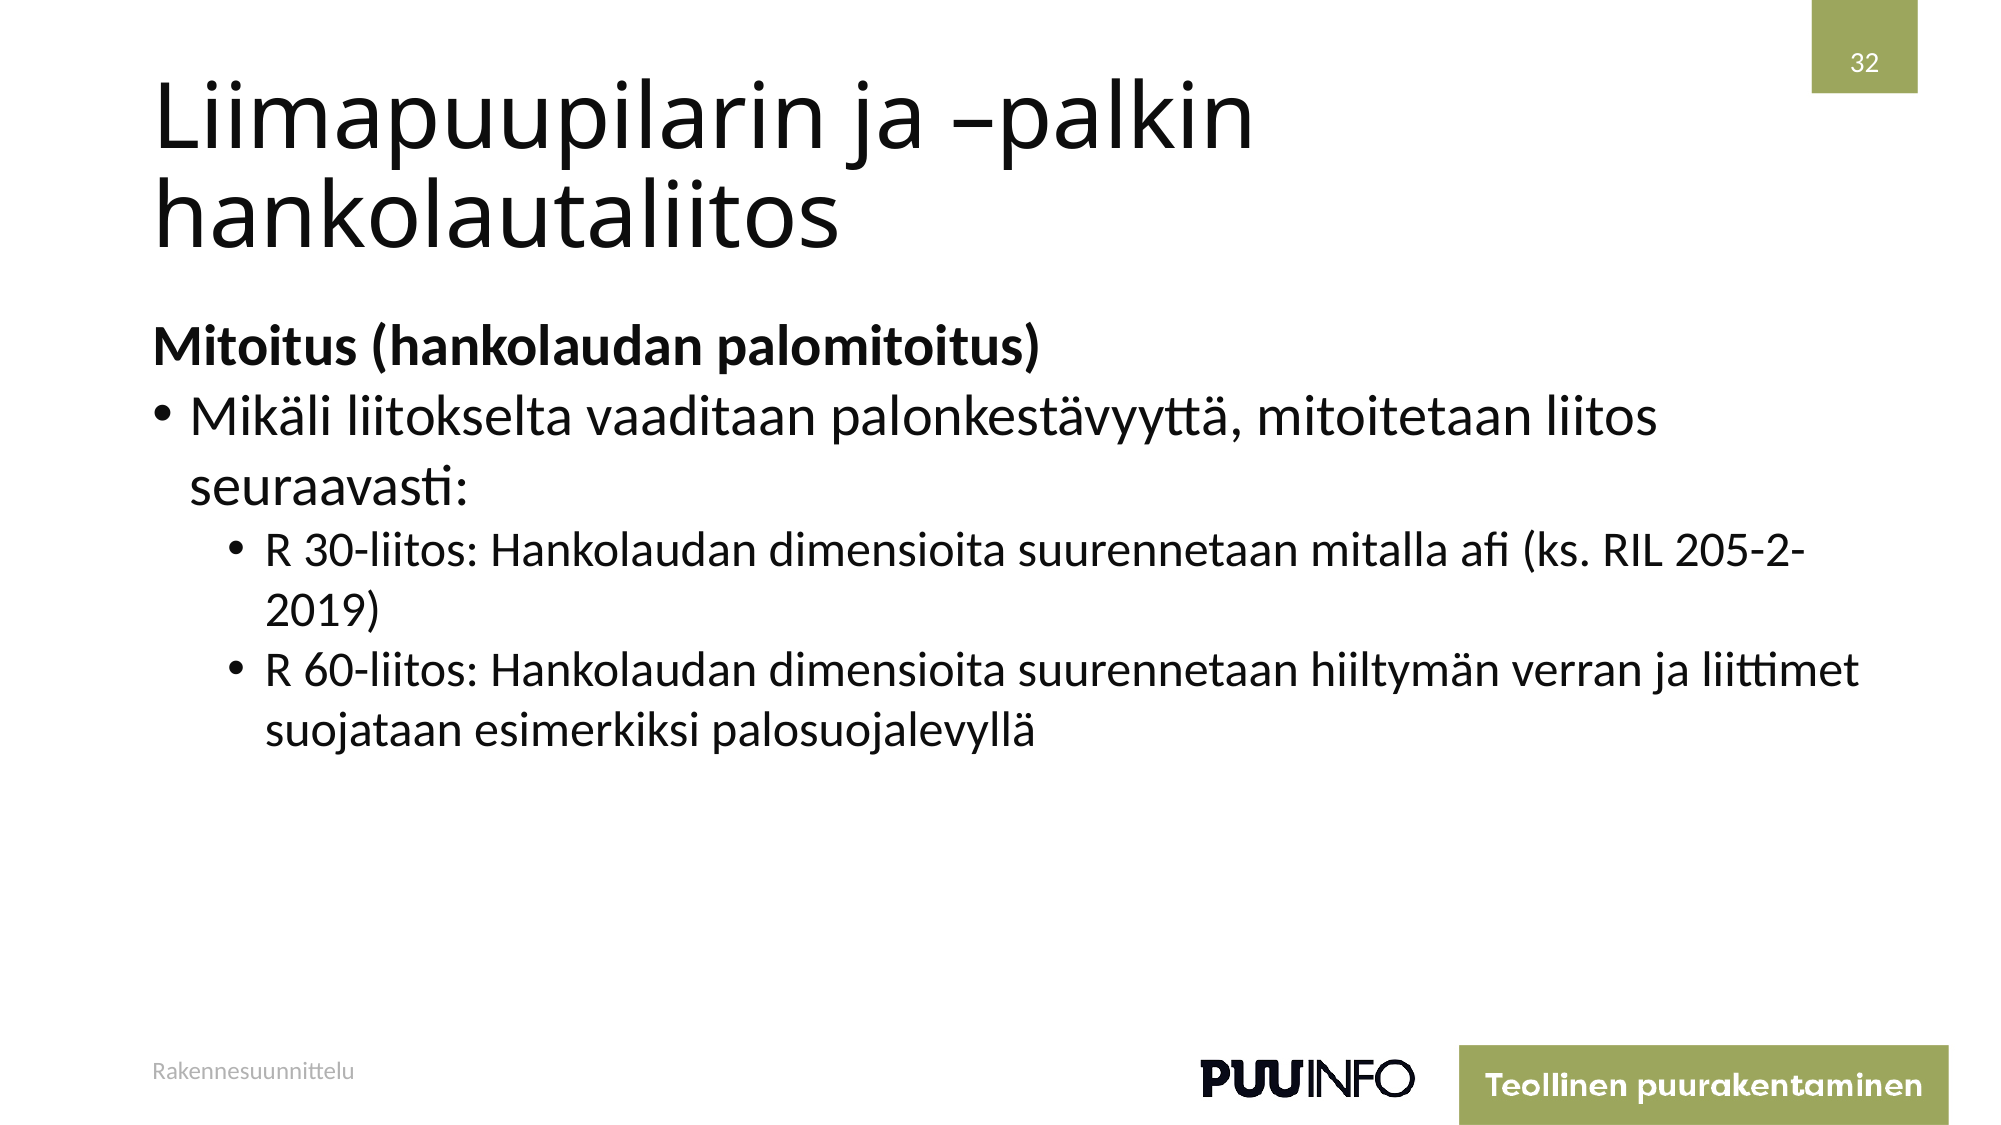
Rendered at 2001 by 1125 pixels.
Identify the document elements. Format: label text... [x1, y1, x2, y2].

list Mitoitus (hankolaudan palomitoitus) Mikäli liitokselta vaaditaan palonkestävyyttä, mitoitetaan liitos seuraavasti: R 30-liitos: Hankolaudan dimensioita suurennetaan mitalla afi (ks. RIL 205-2-2019) R 60-liitos: Hankolaudan dimensioita suurennetaan hiiltymän verran ja liittimet suojataan esimerkiksi palosuojalevyllä [137, 299, 1909, 996]
title Liimapuupilarin ja –palkin hankolautaliitos [137, 59, 1863, 278]
slide_number 32 [1811, 29, 1918, 93]
picture [0, 0, 2000, 1125]
footer Rakennesuunnittelu [137, 1039, 813, 1100]
